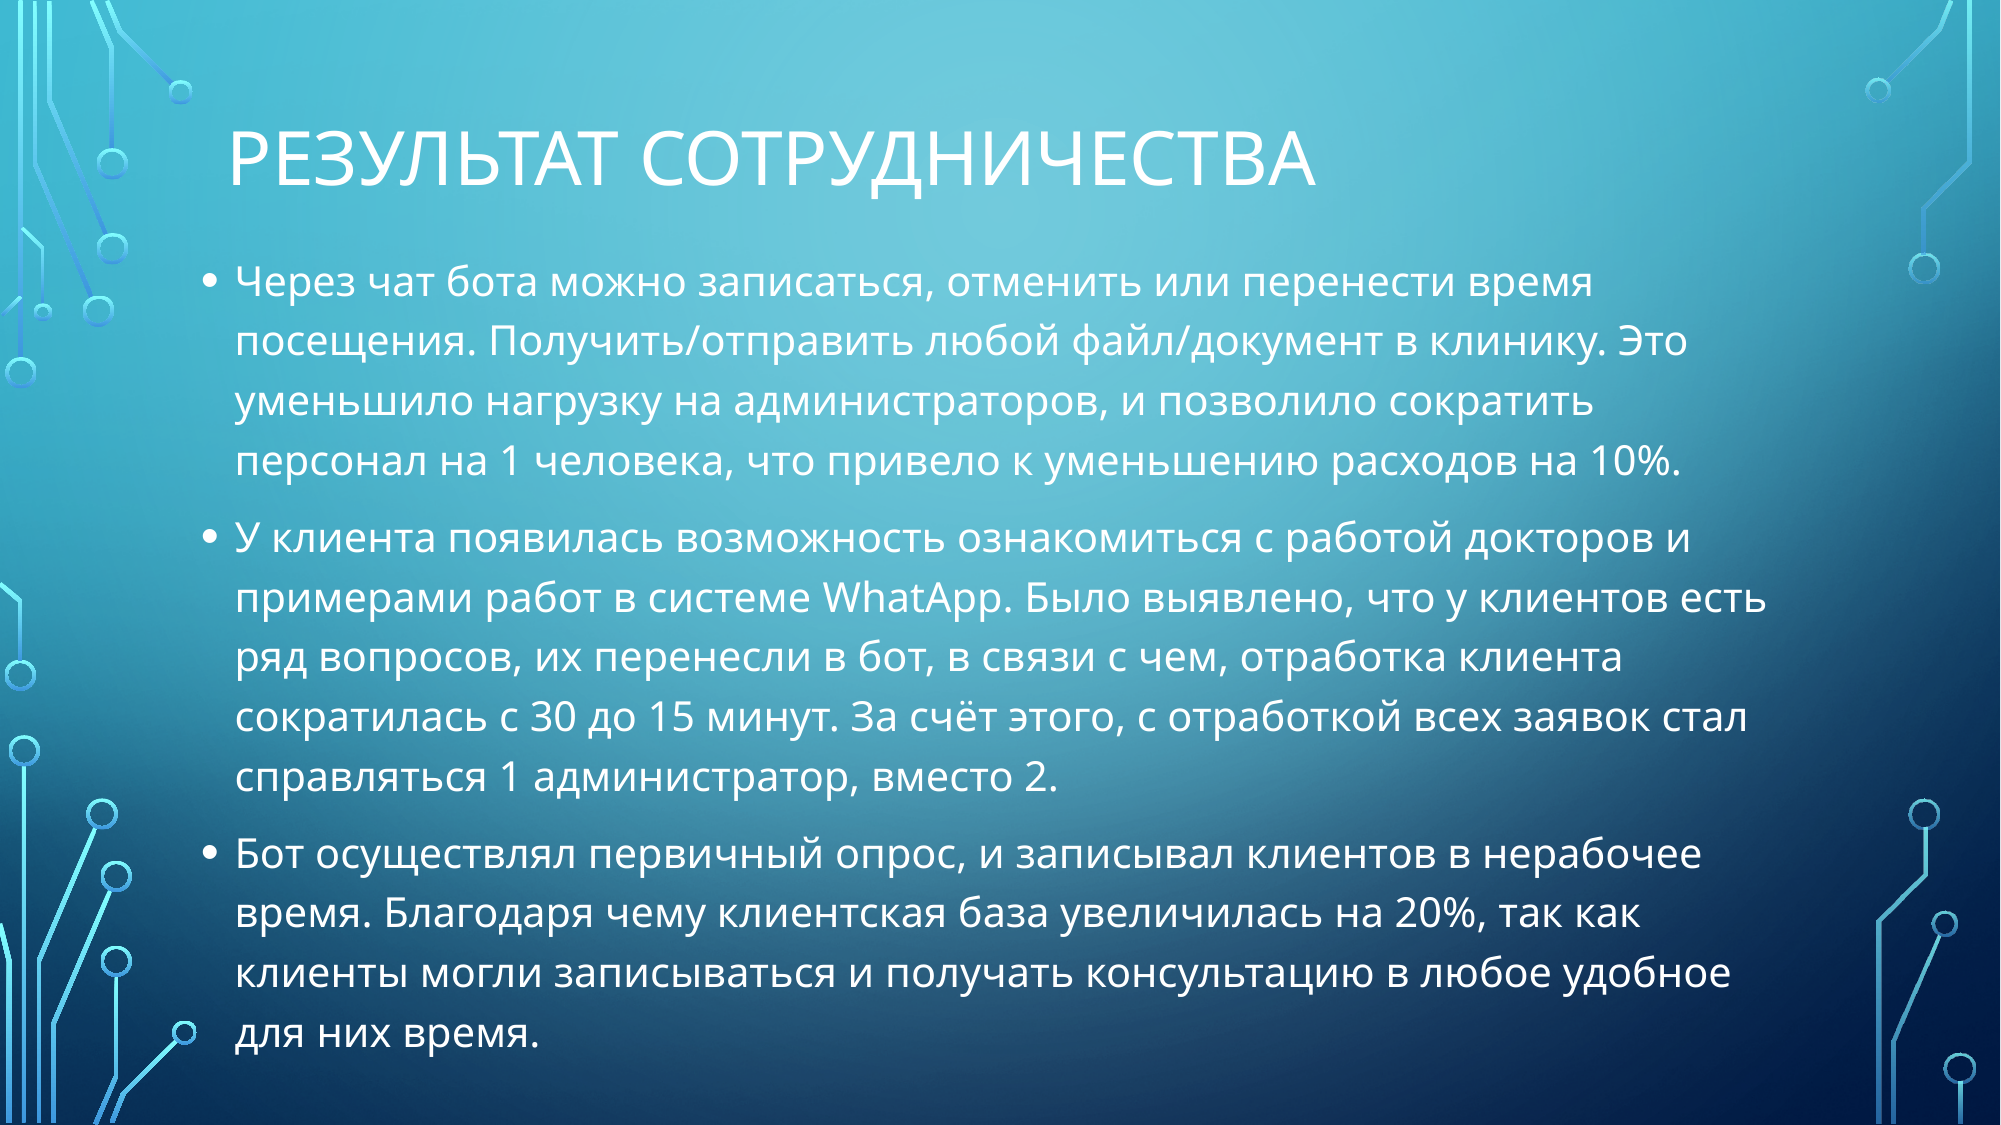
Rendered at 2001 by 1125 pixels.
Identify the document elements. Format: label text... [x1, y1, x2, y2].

title Результат сотрудничества [211, 40, 1837, 283]
list Через чат бота можно записаться, отменить или перенести время посещения. Получить/отправить любой файл/документ в клинику. Это уменьшило нагрузку на администраторов, и позволило сократить персонал на 1 человека, что привело к уменьшению расходов на 10%. У клиента появилась возможность ознакомиться с работой докторов и примерами работ в системе WhatApp. Было выявлено, что у клиентов есть ряд вопросов, их перенесли в бот, в связи с чем, отработка клиента сократилась с 30 до 15 минут. За счёт этого, с отработкой всех заявок стал справляться 1 администратор, вместо 2. Бот осуществлял первичный опрос, и записывал клиентов в нерабочее время. Благодаря чему клиентская база увеличилась на 20%, так как клиенты могли записываться и получать консультацию в любое удобное для них время. [185, 237, 1811, 1072]
